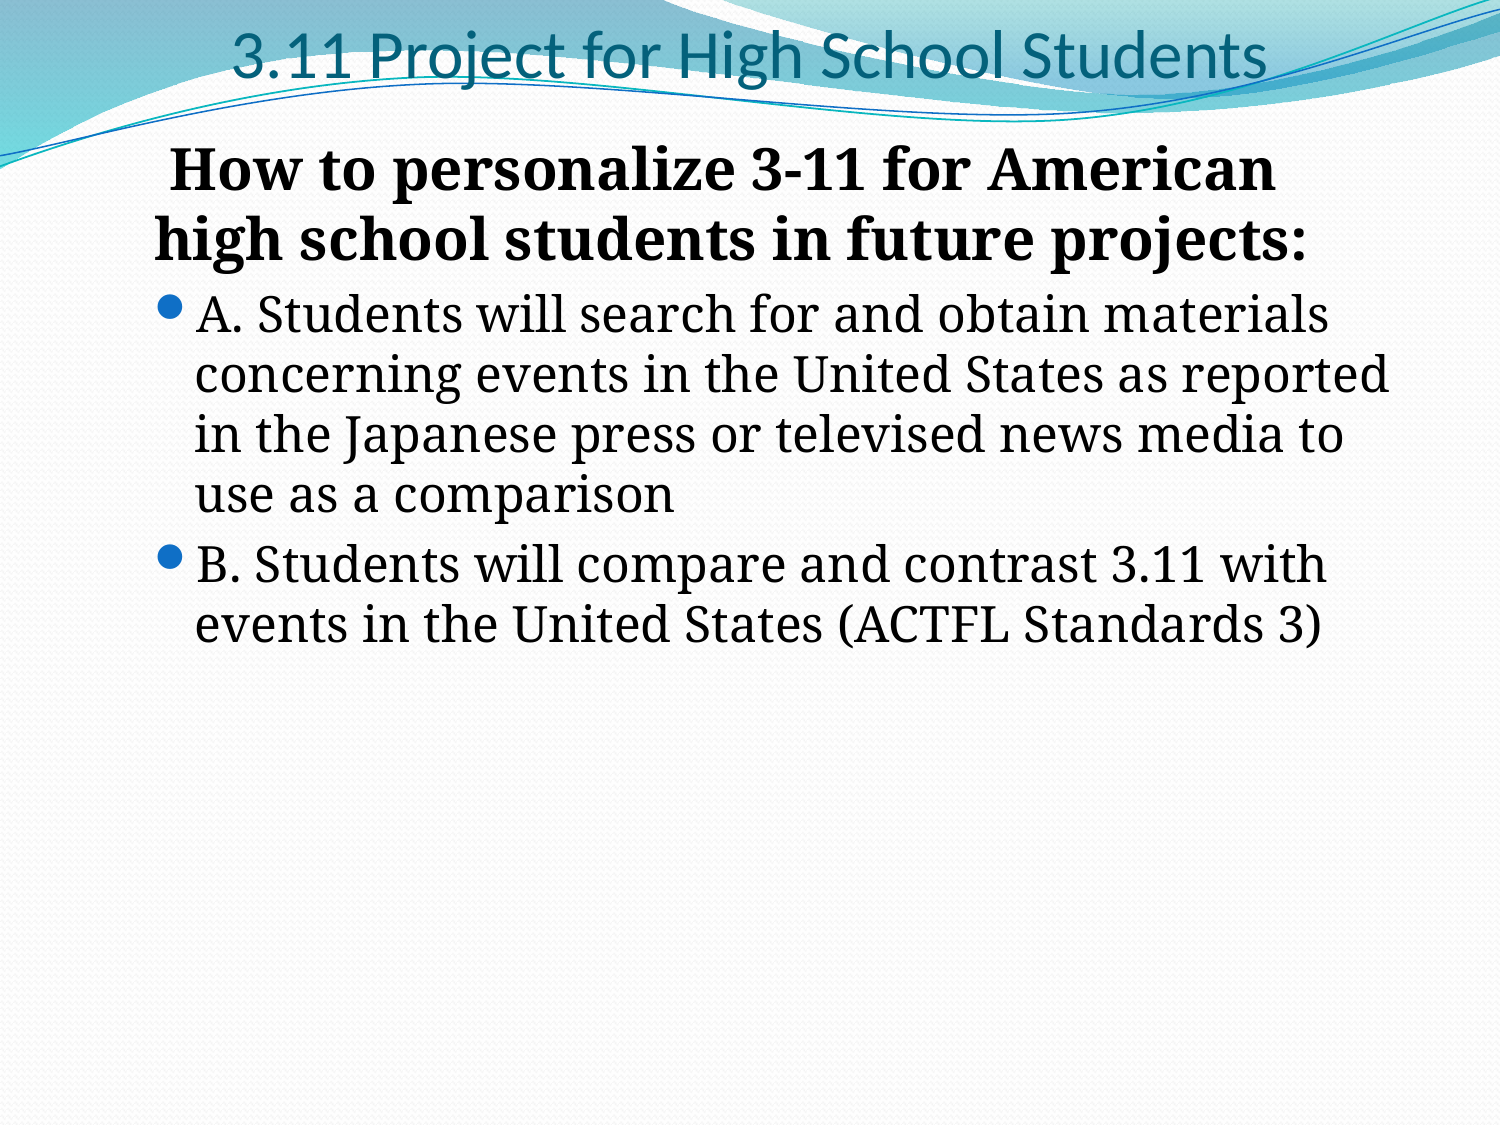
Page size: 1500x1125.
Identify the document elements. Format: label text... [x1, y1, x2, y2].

list How to personalize 3-11 for American high school students in future projects: A. Students will search for and obtain materials concerning events in the United States as reported in the Japanese press or televised news media to use as a comparison B. Students will compare and contrast 3.11 with events in the United States (ACTFL Standards 3) [75, 125, 1425, 1038]
title 3.11 Project for High School Students [75, 0, 1425, 125]
